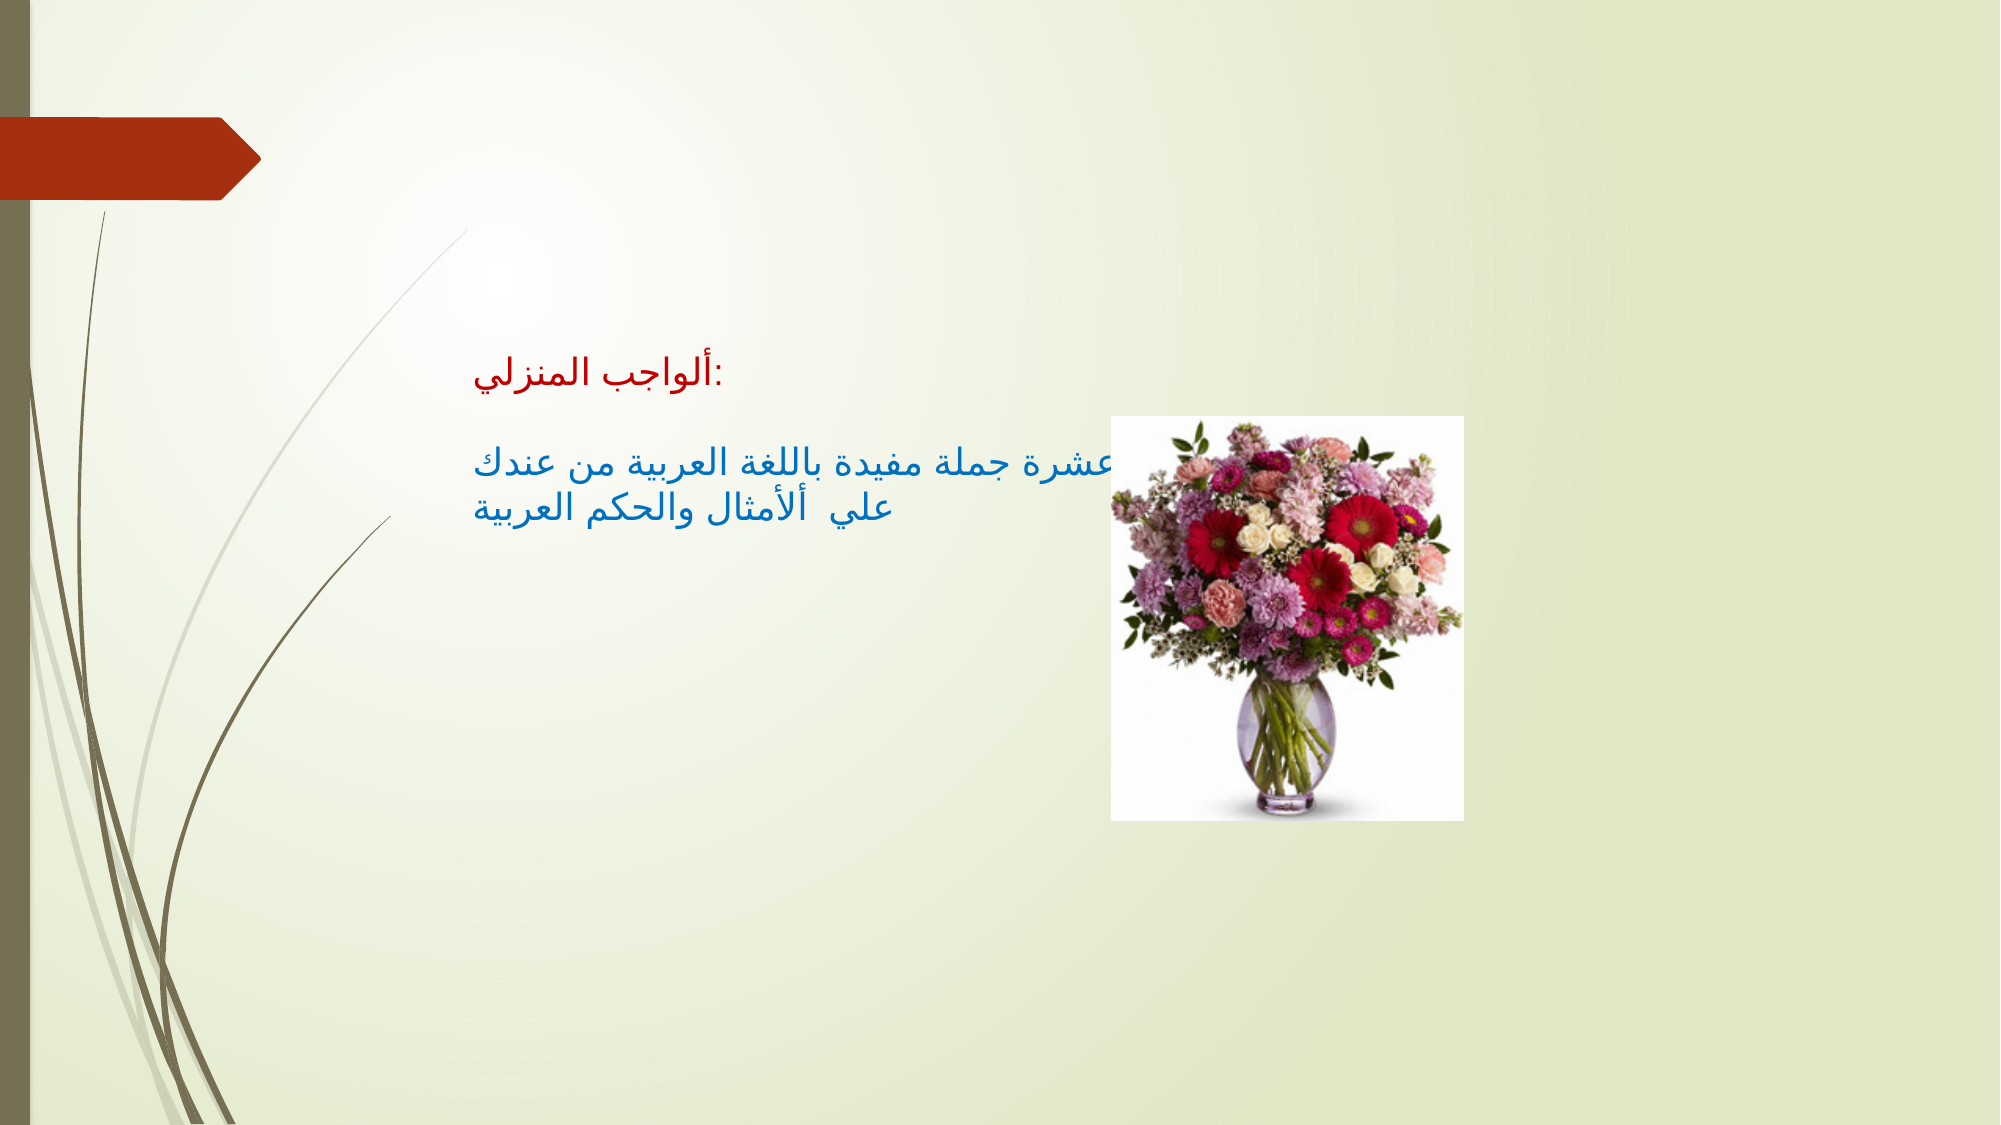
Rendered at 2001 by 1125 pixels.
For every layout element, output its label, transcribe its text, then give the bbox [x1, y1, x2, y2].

picture [1111, 416, 1464, 822]
text_box ألواجب المنزلي: اكتب عشرة جملة مفيدة باللغة العربية من عندك علي ألأمثال والحكم العربية [457, 340, 1363, 581]
